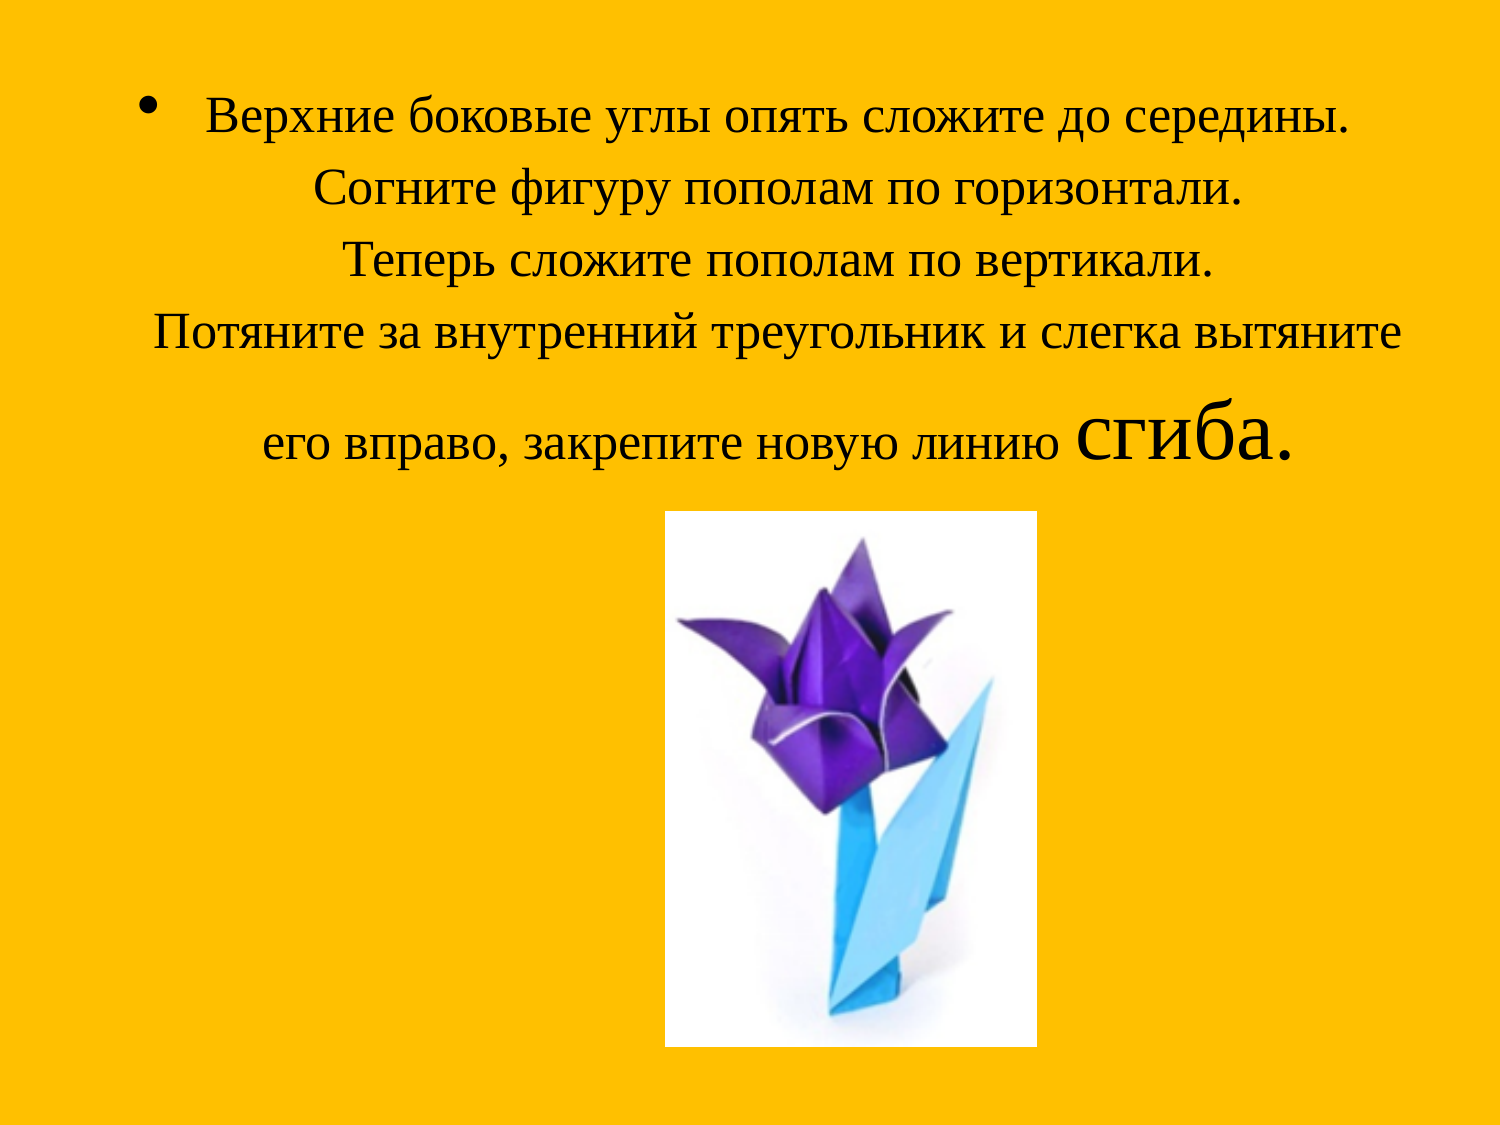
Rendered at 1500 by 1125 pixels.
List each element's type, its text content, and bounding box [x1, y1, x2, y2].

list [665, 511, 1037, 1048]
title Верхние боковые углы опять сложите до середины. Согните фигуру пополам по горизонтали. Теперь сложите пополам по вертикали. Потяните за внутренний треугольник и слегка вытяните его вправо, закрепите новую линию сгиба. [75, 45, 1425, 681]
